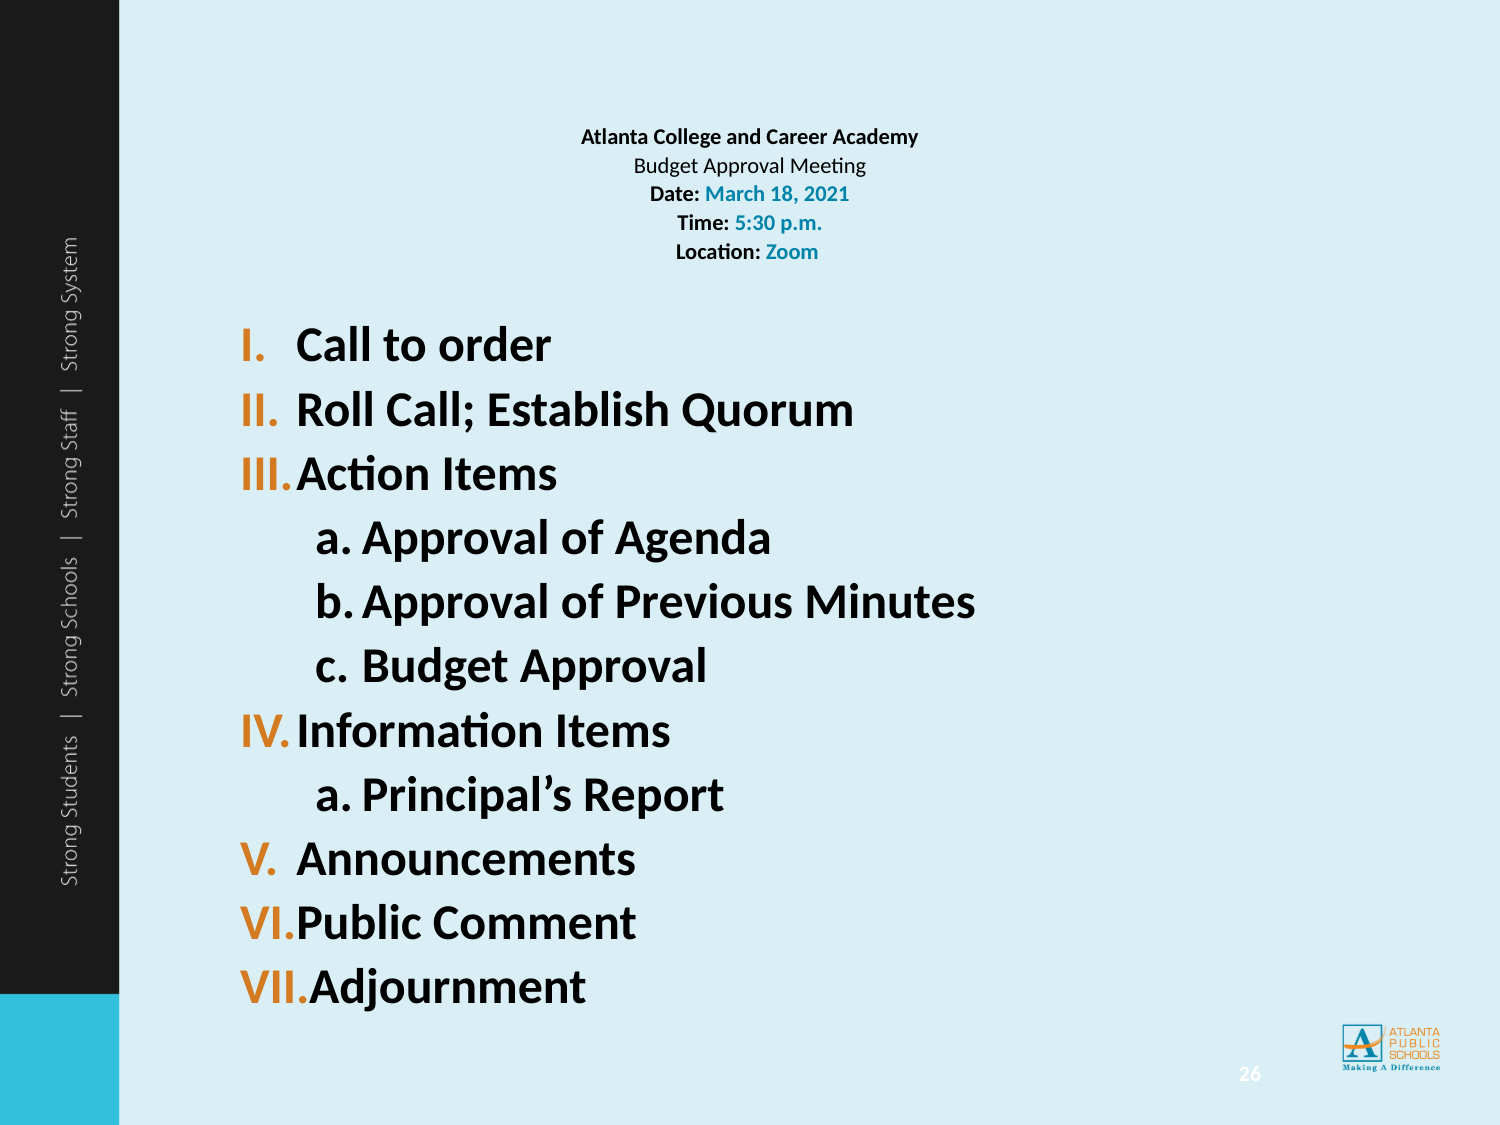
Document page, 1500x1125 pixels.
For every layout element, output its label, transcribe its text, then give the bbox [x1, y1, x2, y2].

title Atlanta College and Career Academy Budget Approval Meeting Date: March 18, 2021 Time: 5:30 p.m. Location: Zoom [75, 111, 1425, 300]
picture [0, 0, 1500, 1125]
list Call to order Roll Call; Establish Quorum Action Items Approval of Agenda Approval of Previous Minutes Budget Approval Information Items Principal’s Report Announcements Public Comment Adjournment [225, 300, 1500, 1043]
slide_number 26 [1074, 1042, 1425, 1103]
